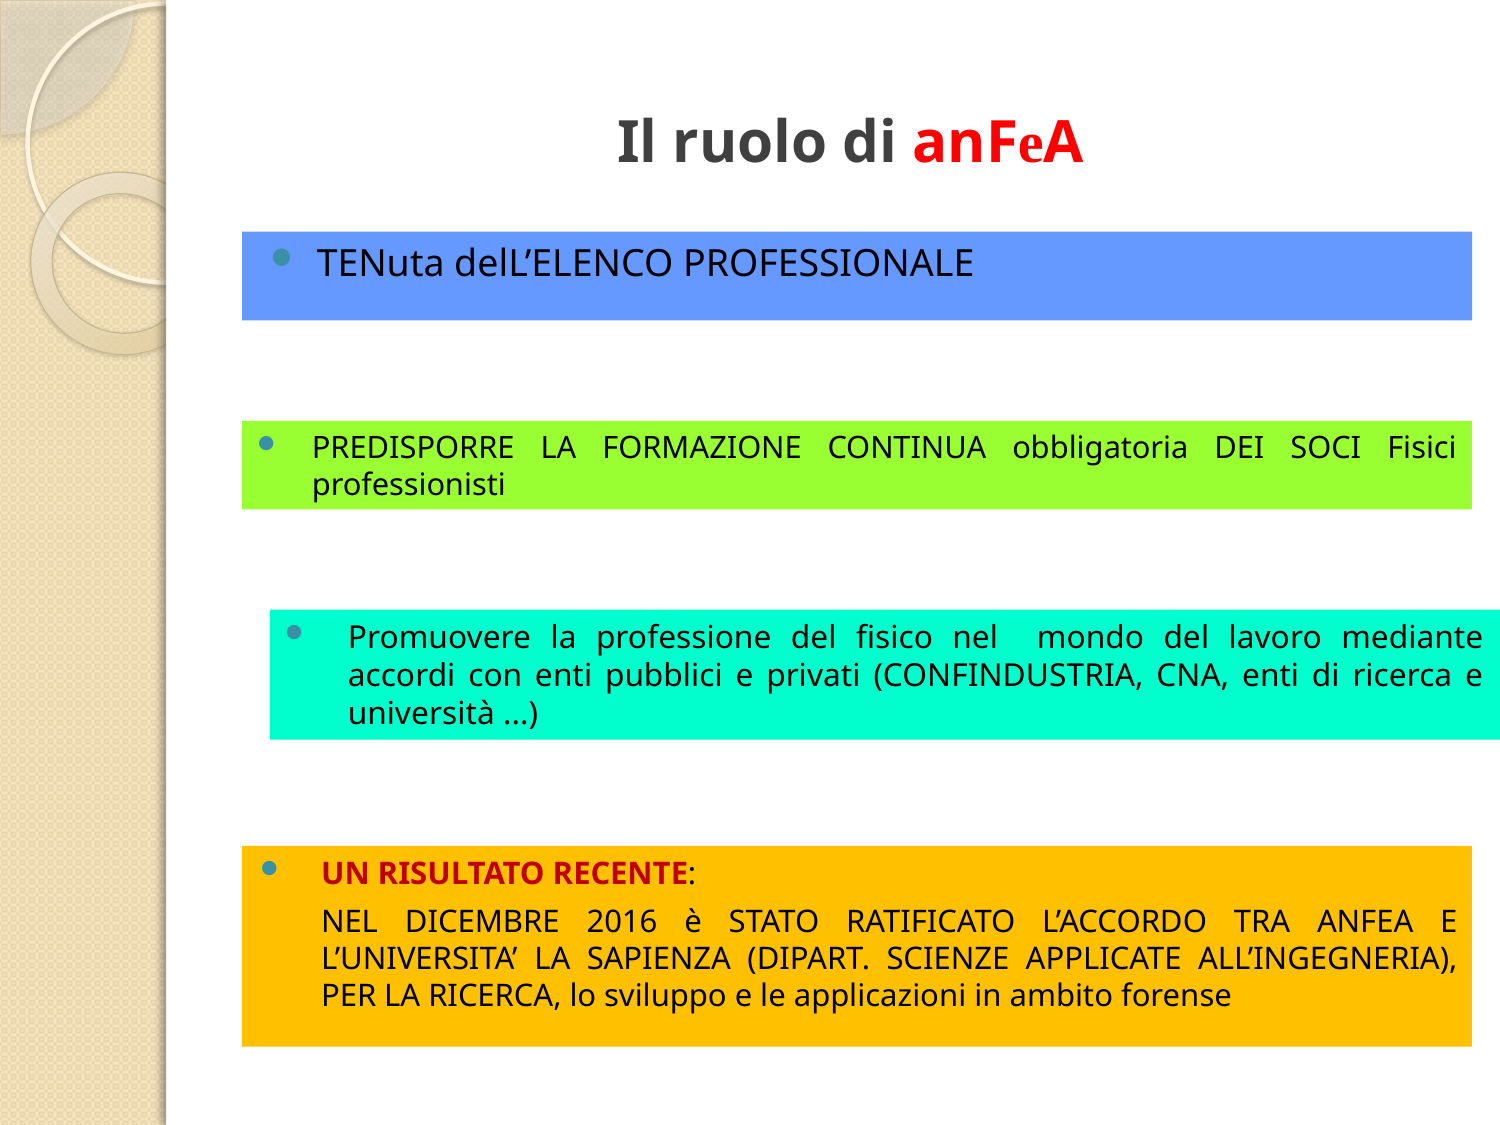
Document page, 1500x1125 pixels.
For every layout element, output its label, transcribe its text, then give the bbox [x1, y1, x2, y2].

text_box PREDISPORRE LA FORMAZIONE CONTINUA obbligatoria DEI SOCI Fisici professionisti [242, 420, 1472, 510]
title Il ruolo di anFeA [235, 45, 1466, 233]
list TENuta delL’ELENCO PROFESSIONALE [242, 231, 1473, 321]
text_box UN RISULTATO RECENTE: NEL DICEMBRE 2016 è STATO RATIFICATO L’ACCORDO TRA ANFEA E L’UNIVERSITA’ LA SAPIENZA (DIPART. SCIENZE APPLICATE ALL’INGEGNERIA), PER LA RICERCA, lo sviluppo e le applicazioni in ambito forense [242, 845, 1472, 1047]
text_box Promuovere la professione del fisico nel mondo del lavoro mediante accordi con enti pubblici e privati (CONFINDUSTRIA, CNA, enti di ricerca e università ...) [269, 609, 1500, 740]
